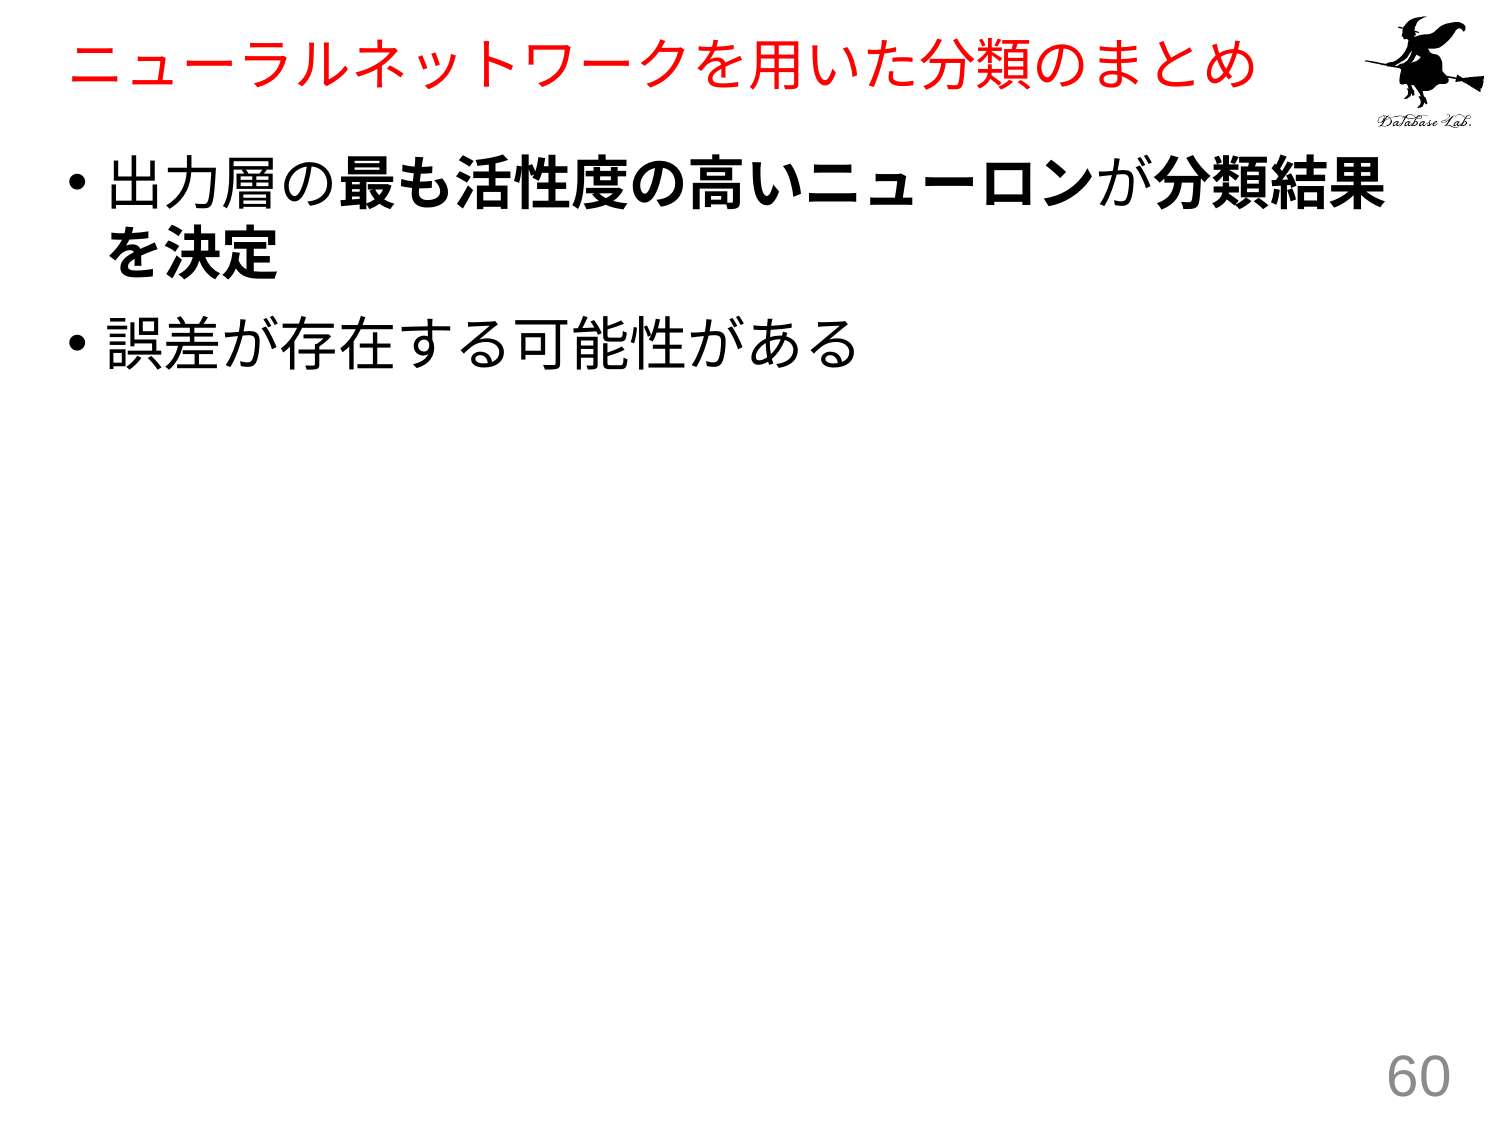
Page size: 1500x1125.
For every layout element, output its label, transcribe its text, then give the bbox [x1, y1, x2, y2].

list 出力層の最も活性度の高いニューロンが分類結果を決定 誤差が存在する可能性がある [52, 138, 1441, 1014]
slide_number 60 [1129, 1042, 1467, 1103]
picture [1362, 14, 1486, 130]
title ニューラルネットワークを用いた分類のまとめ [52, 28, 1441, 106]
